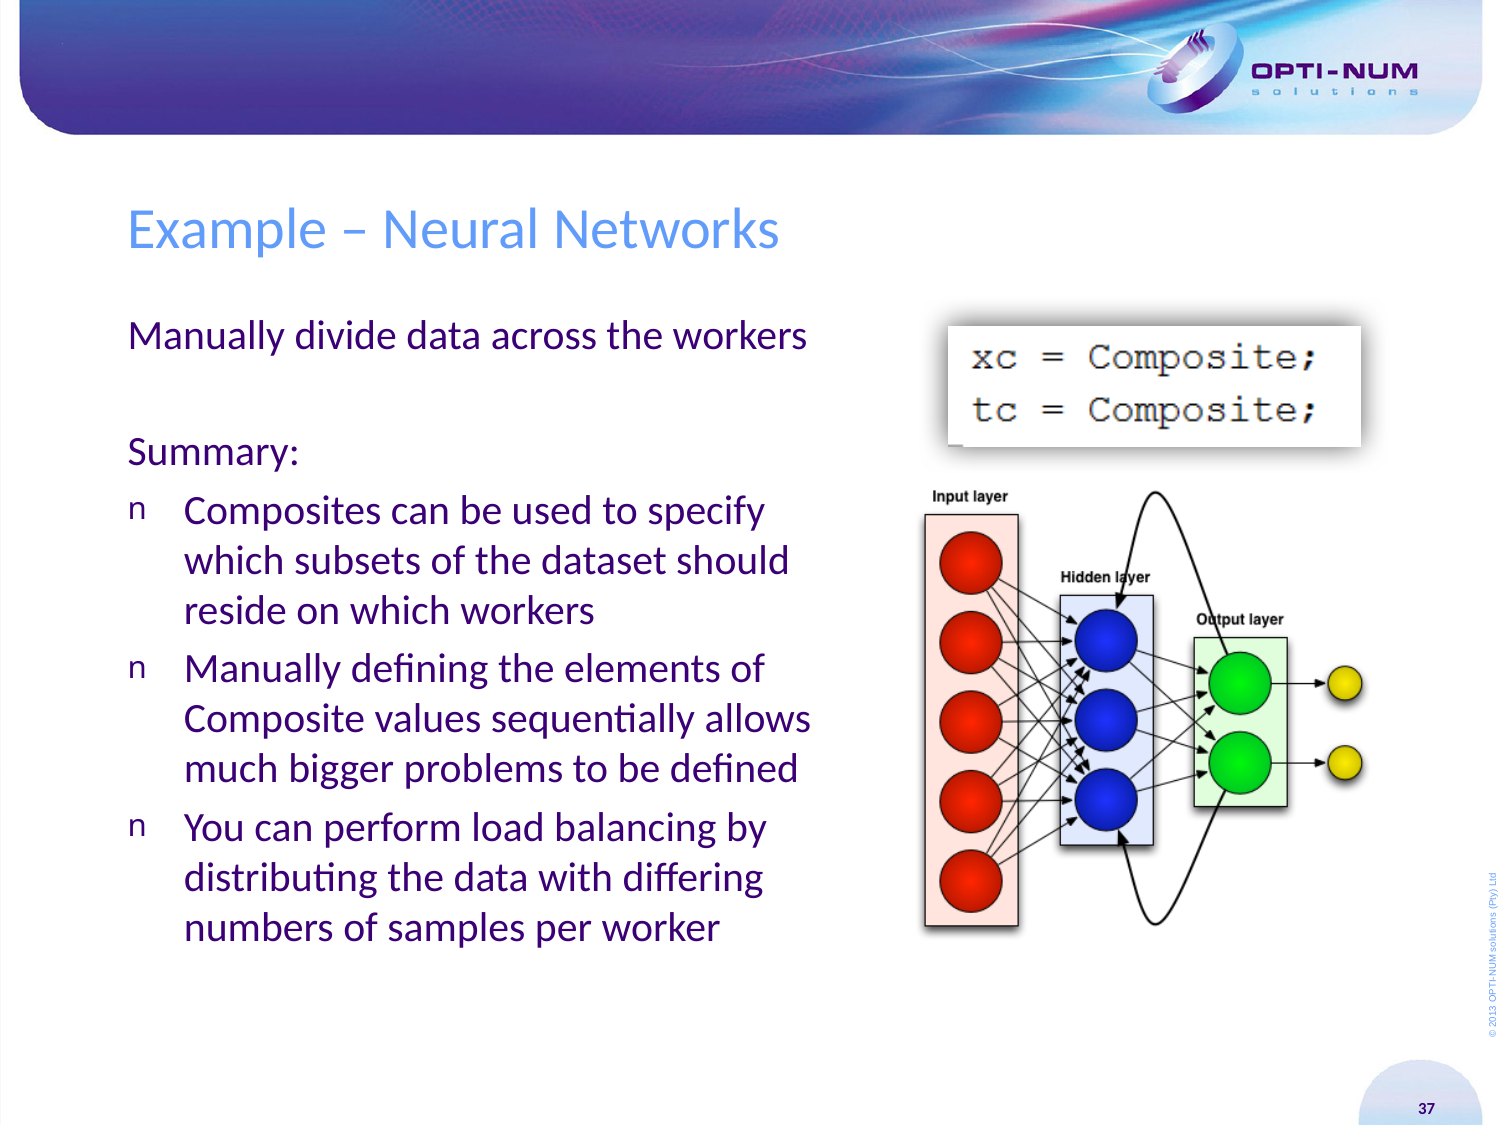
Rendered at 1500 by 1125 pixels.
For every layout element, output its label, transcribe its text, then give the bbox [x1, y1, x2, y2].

title Example – Neural Networks [112, 149, 1388, 301]
list Manually divide data across the workers Summary: Composites can be used to specify which subsets of the dataset should reside on which workers Manually defining the elements of Composite values sequentially allows much bigger problems to be defined You can perform load balancing by distributing the data with differing numbers of samples per worker [112, 299, 869, 1001]
slide_number 37 [1287, 1074, 1451, 1125]
picture [0, 0, 1500, 1125]
